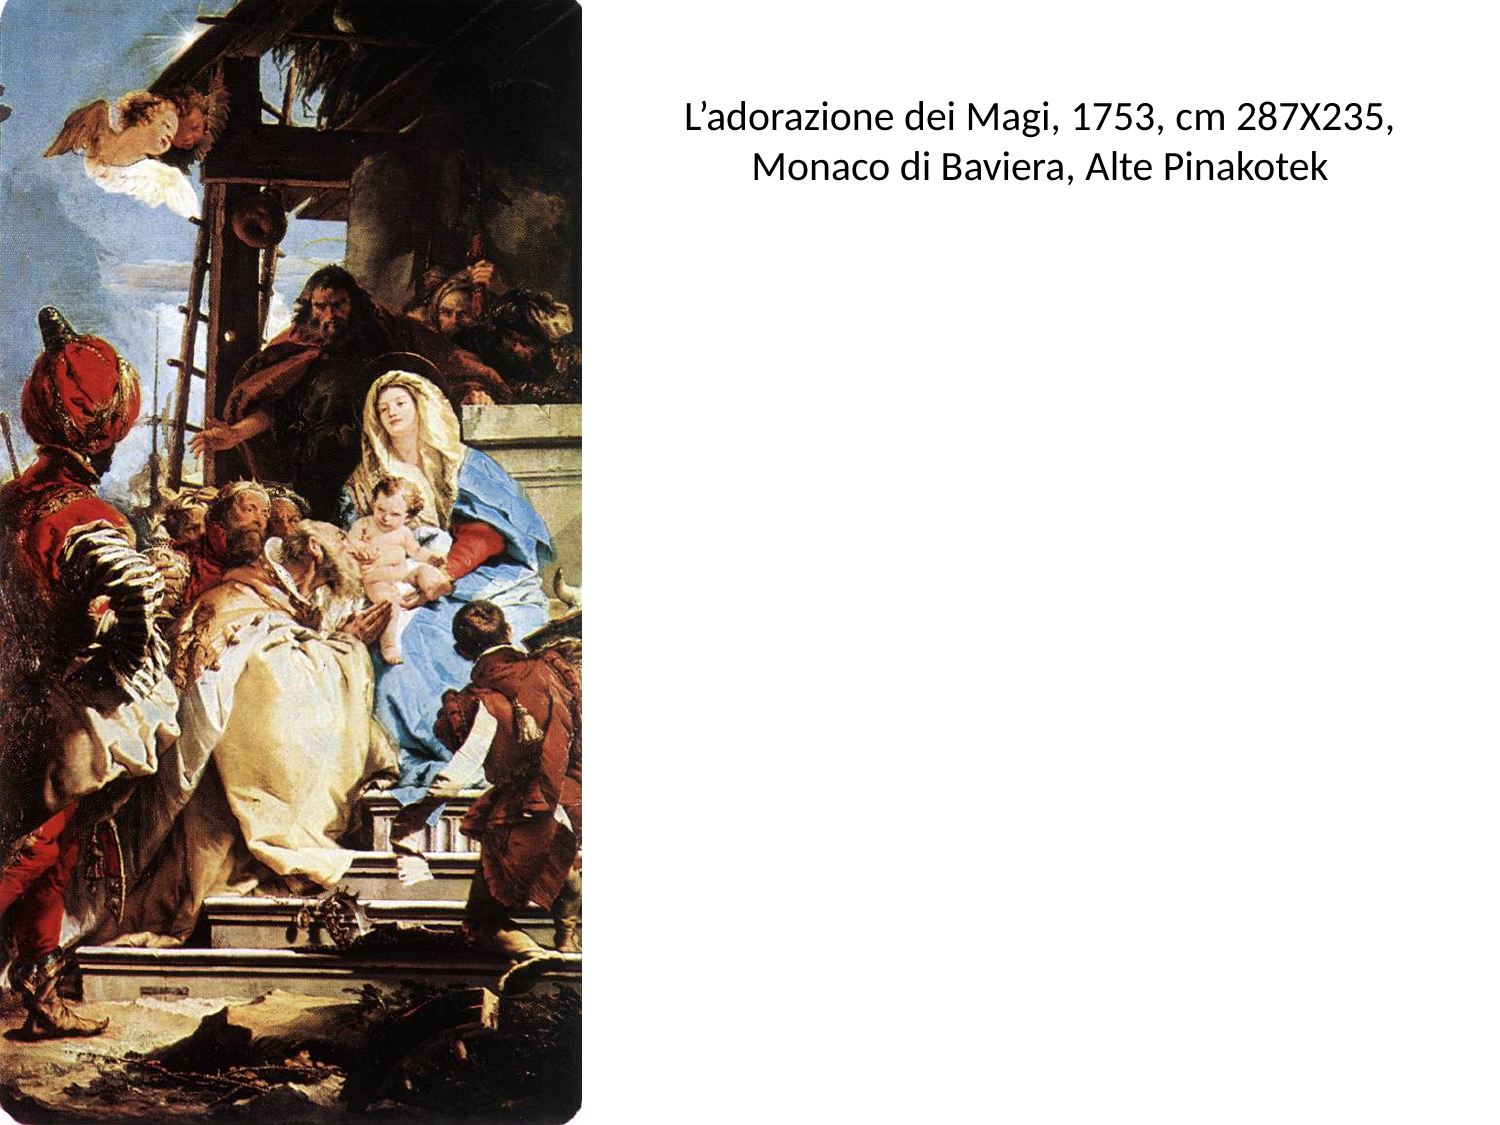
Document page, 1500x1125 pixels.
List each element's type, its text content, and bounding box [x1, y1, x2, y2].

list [0, 0, 582, 1125]
title L’adorazione dei Magi, 1753, cm 287X235, Monaco di Baviera, Alte Pinakotek [655, 45, 1425, 233]
